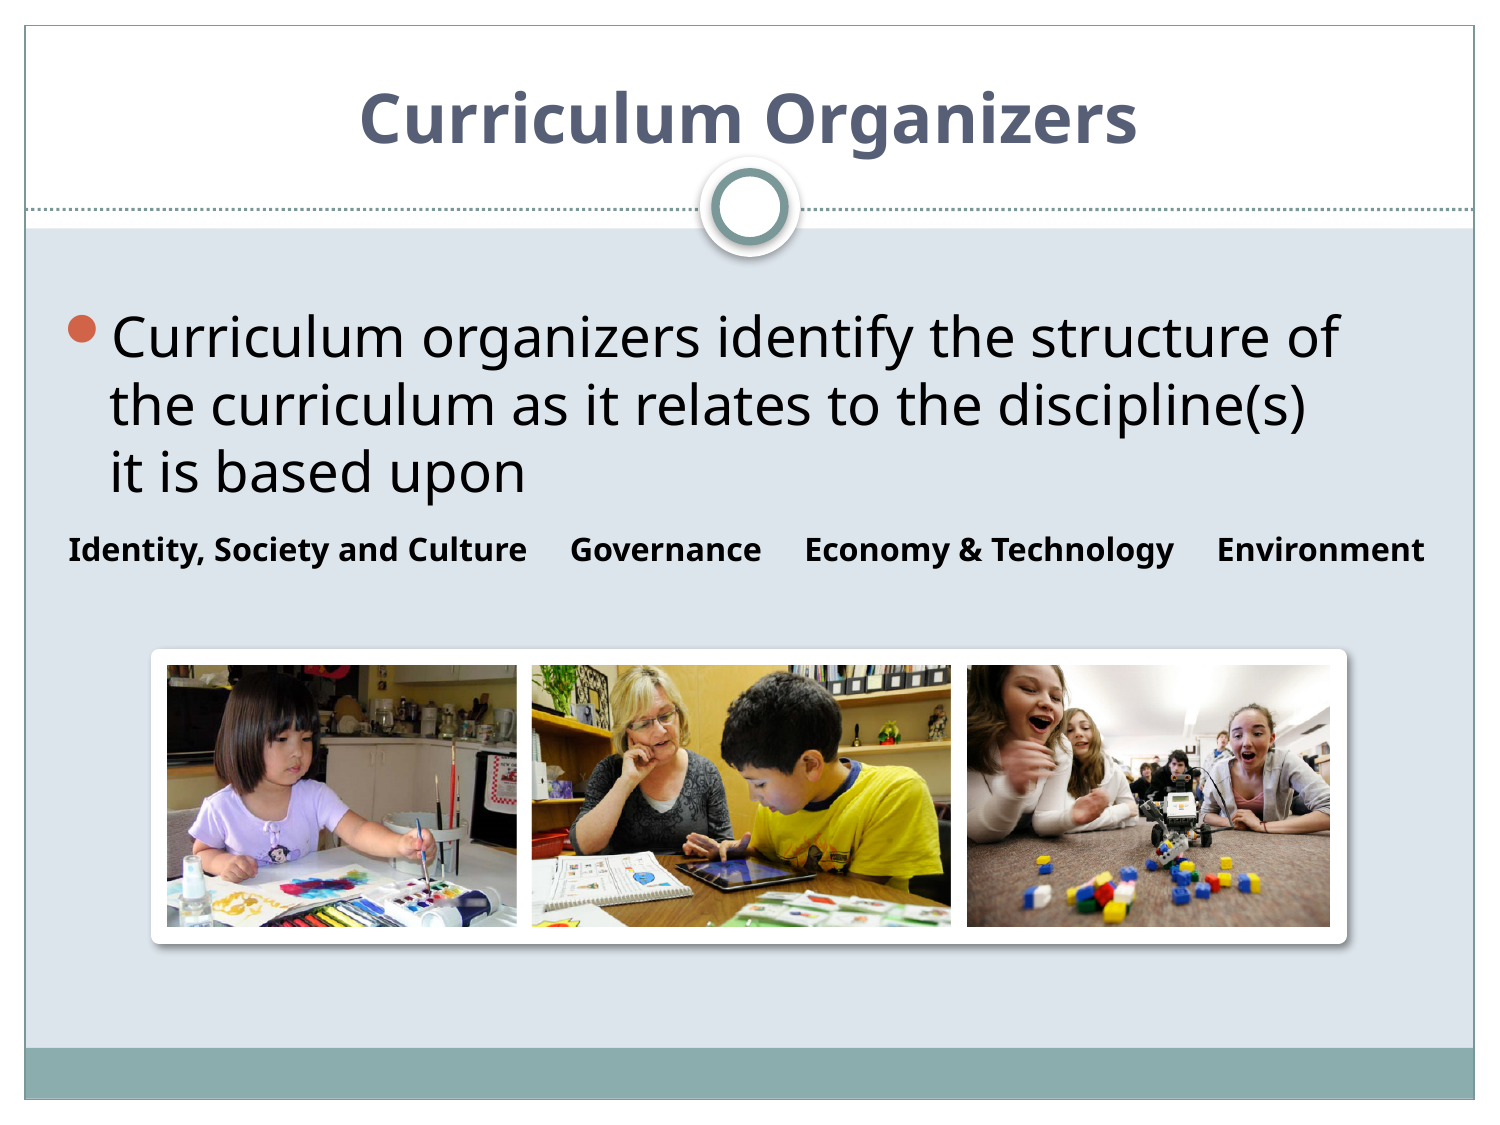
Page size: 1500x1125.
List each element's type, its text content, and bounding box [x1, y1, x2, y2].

title Curriculum Organizers [49, 40, 1450, 165]
list Curriculum organizers identify the structure of the curriculum as it relates to the discipline(s) it is based upon Identity, Society and Culture Governance Economy & Technology Environment [49, 294, 1445, 1003]
picture [167, 664, 1331, 928]
